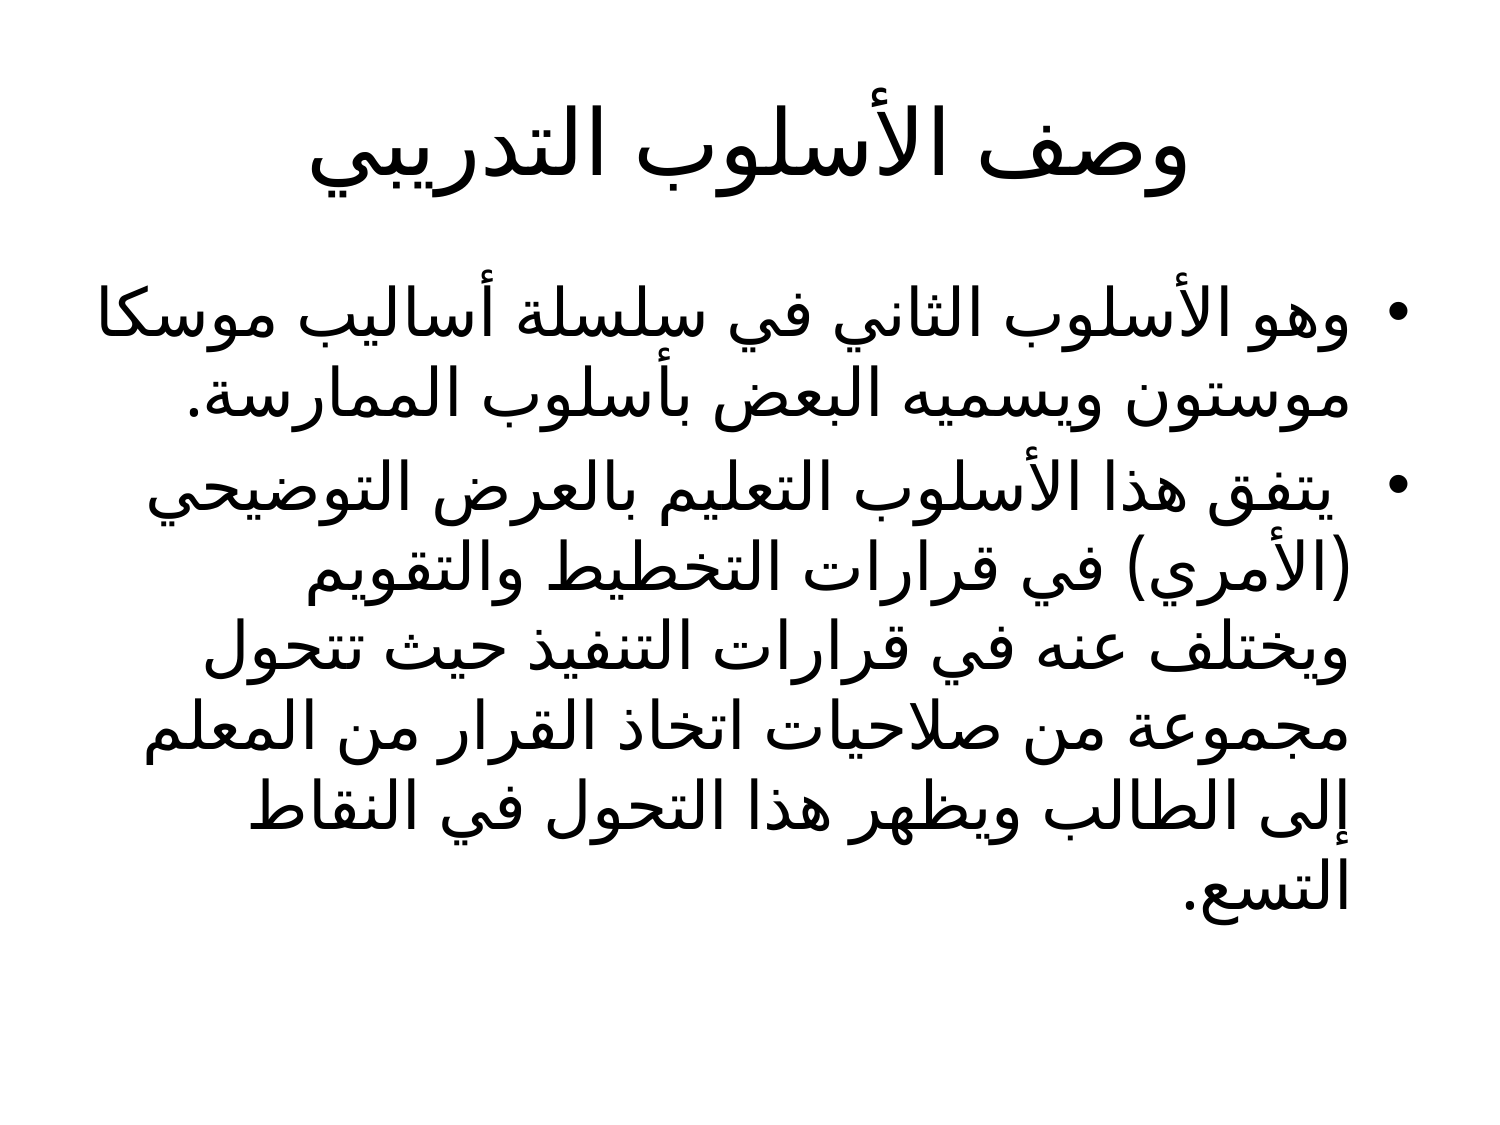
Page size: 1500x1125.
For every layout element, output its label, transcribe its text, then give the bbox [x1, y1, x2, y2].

title وصف الأسلوب التدريبي [75, 45, 1425, 233]
list وهو الأسلوب الثاني في سلسلة أساليب موسكا موستون ويسميه البعض بأسلوب الممارسة. يتفق هذا الأسلوب التعليم بالعرض التوضيحي (الأمري) في قرارات التخطيط والتقويم ويختلف عنه في قرارات التنفيذ حيث تتحول مجموعة من صلاحيات اتخاذ القرار من المعلم إلى الطالب ويظهر هذا التحول في النقاط التسع. [75, 262, 1425, 1005]
